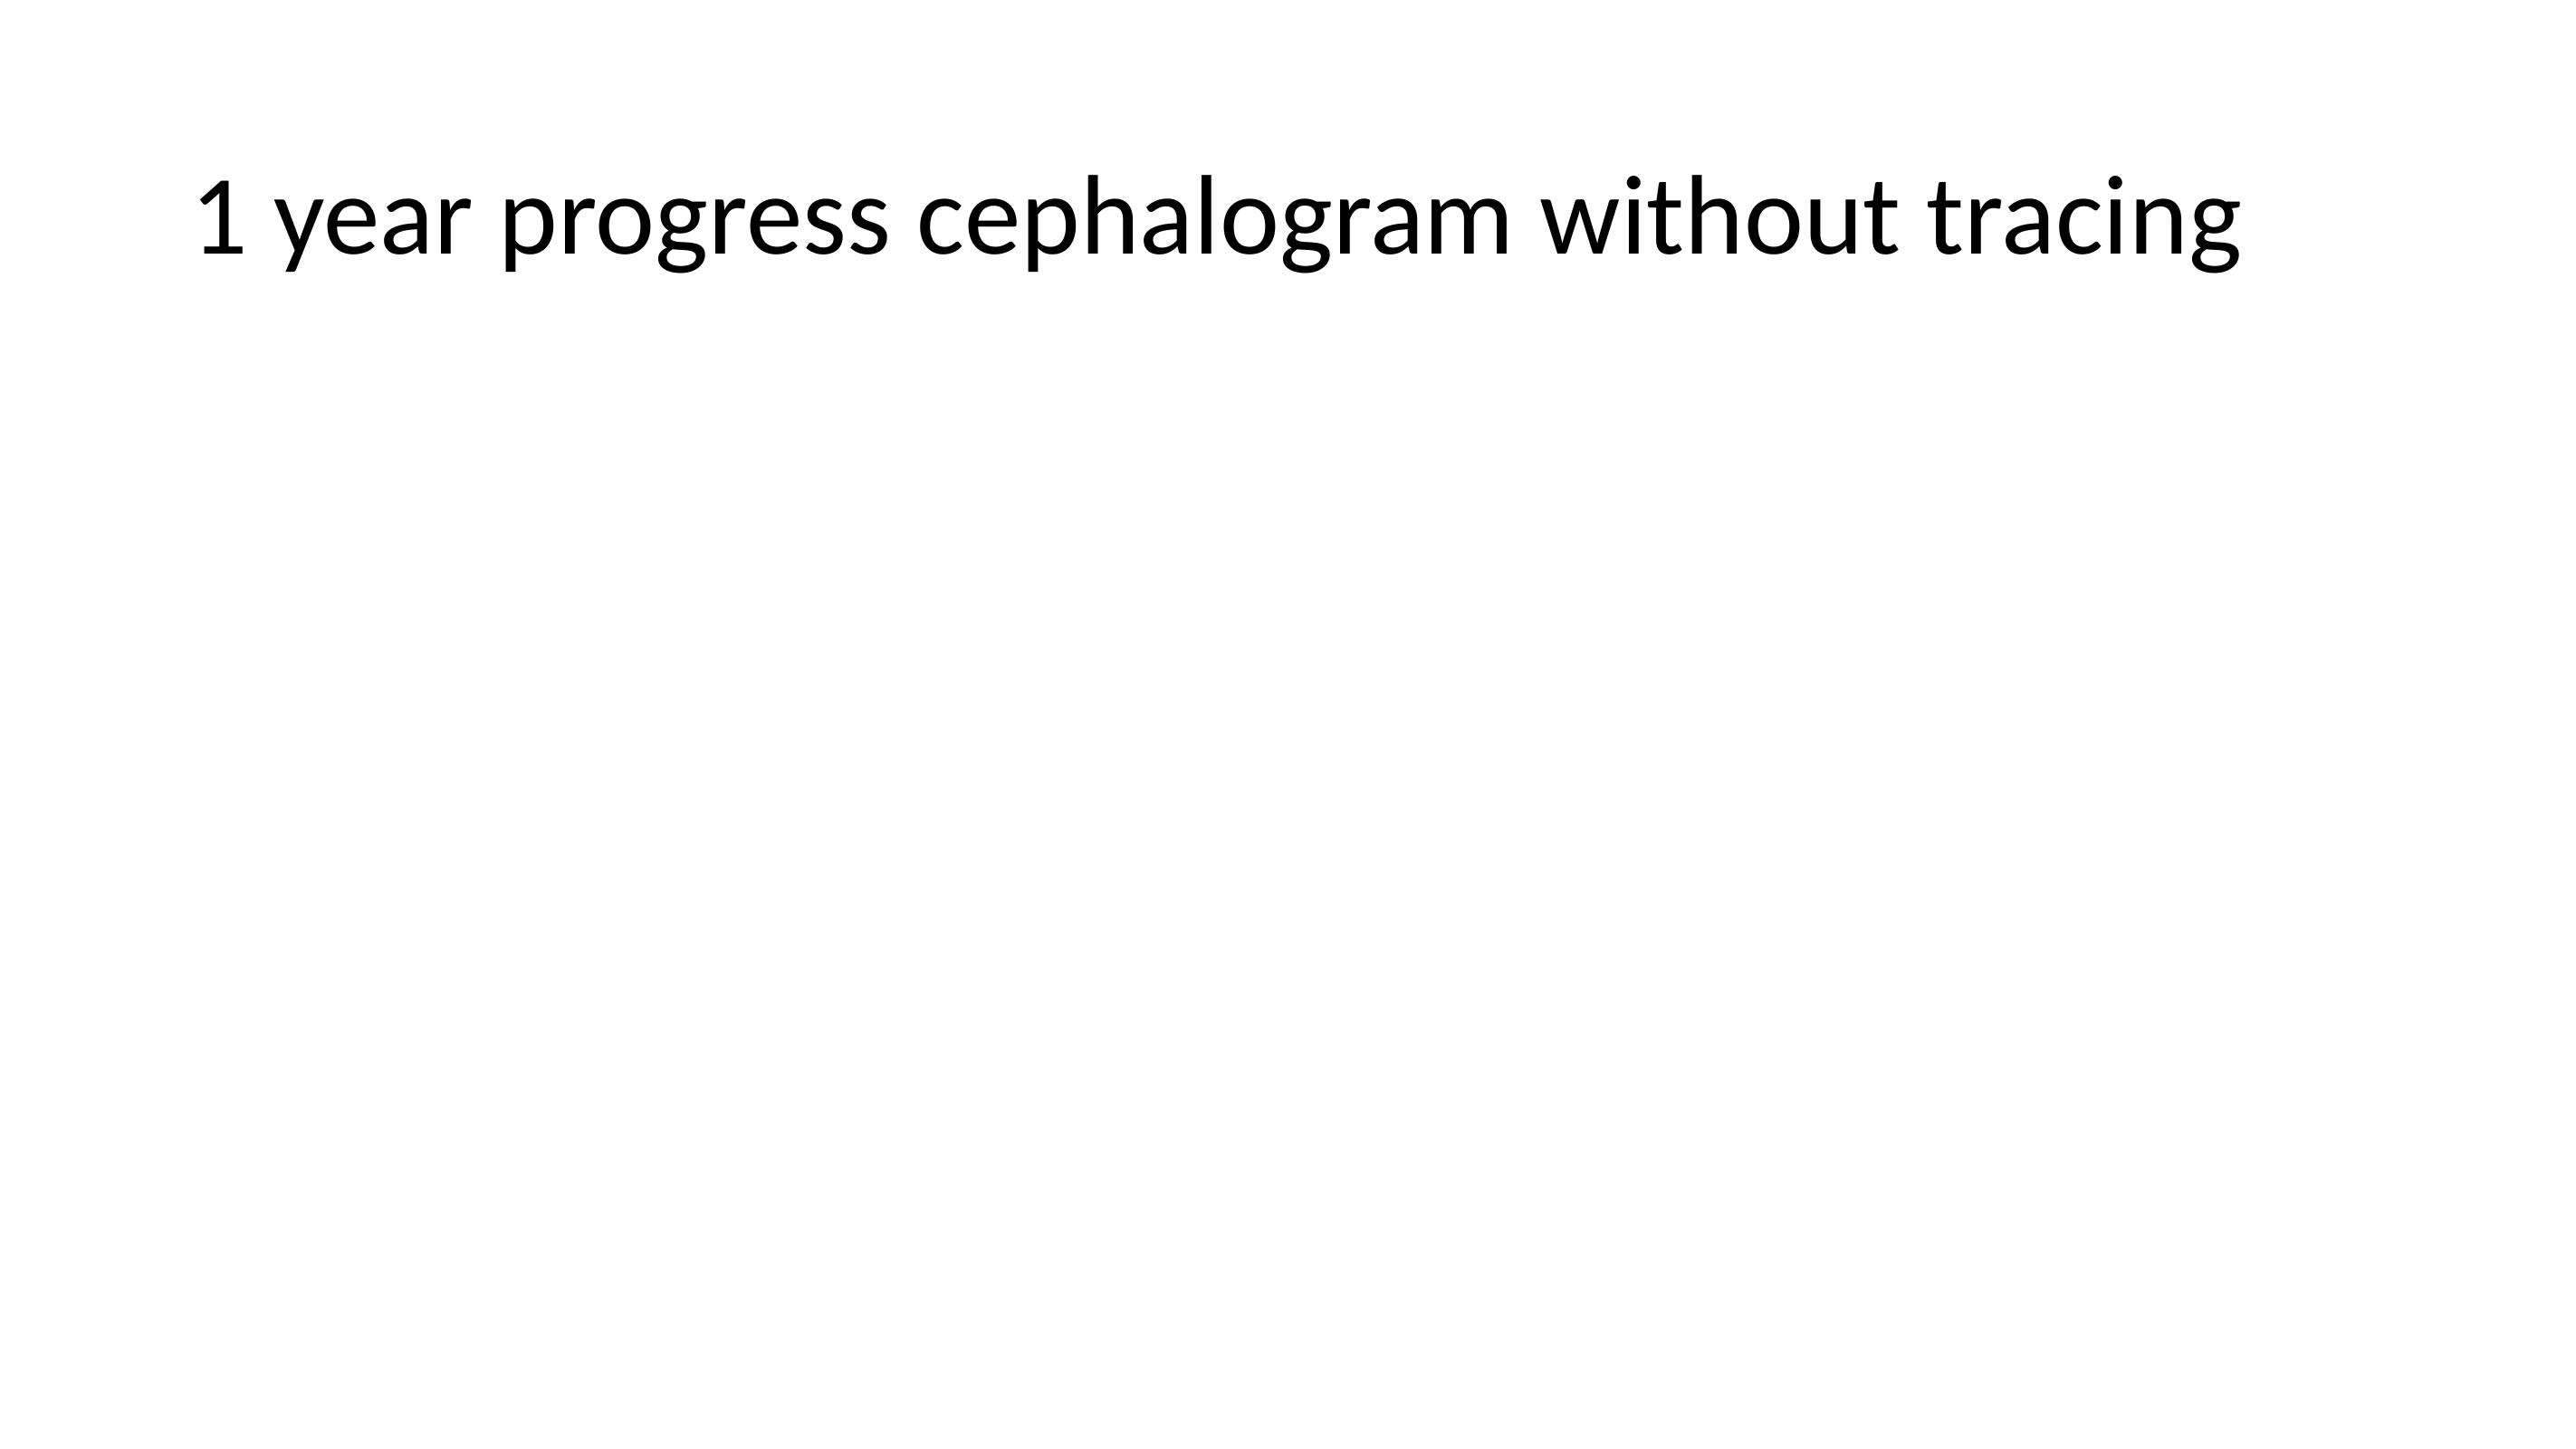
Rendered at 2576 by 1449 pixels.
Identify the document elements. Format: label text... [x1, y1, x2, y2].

title 1 year progress cephalogram without tracing [177, 77, 2399, 358]
